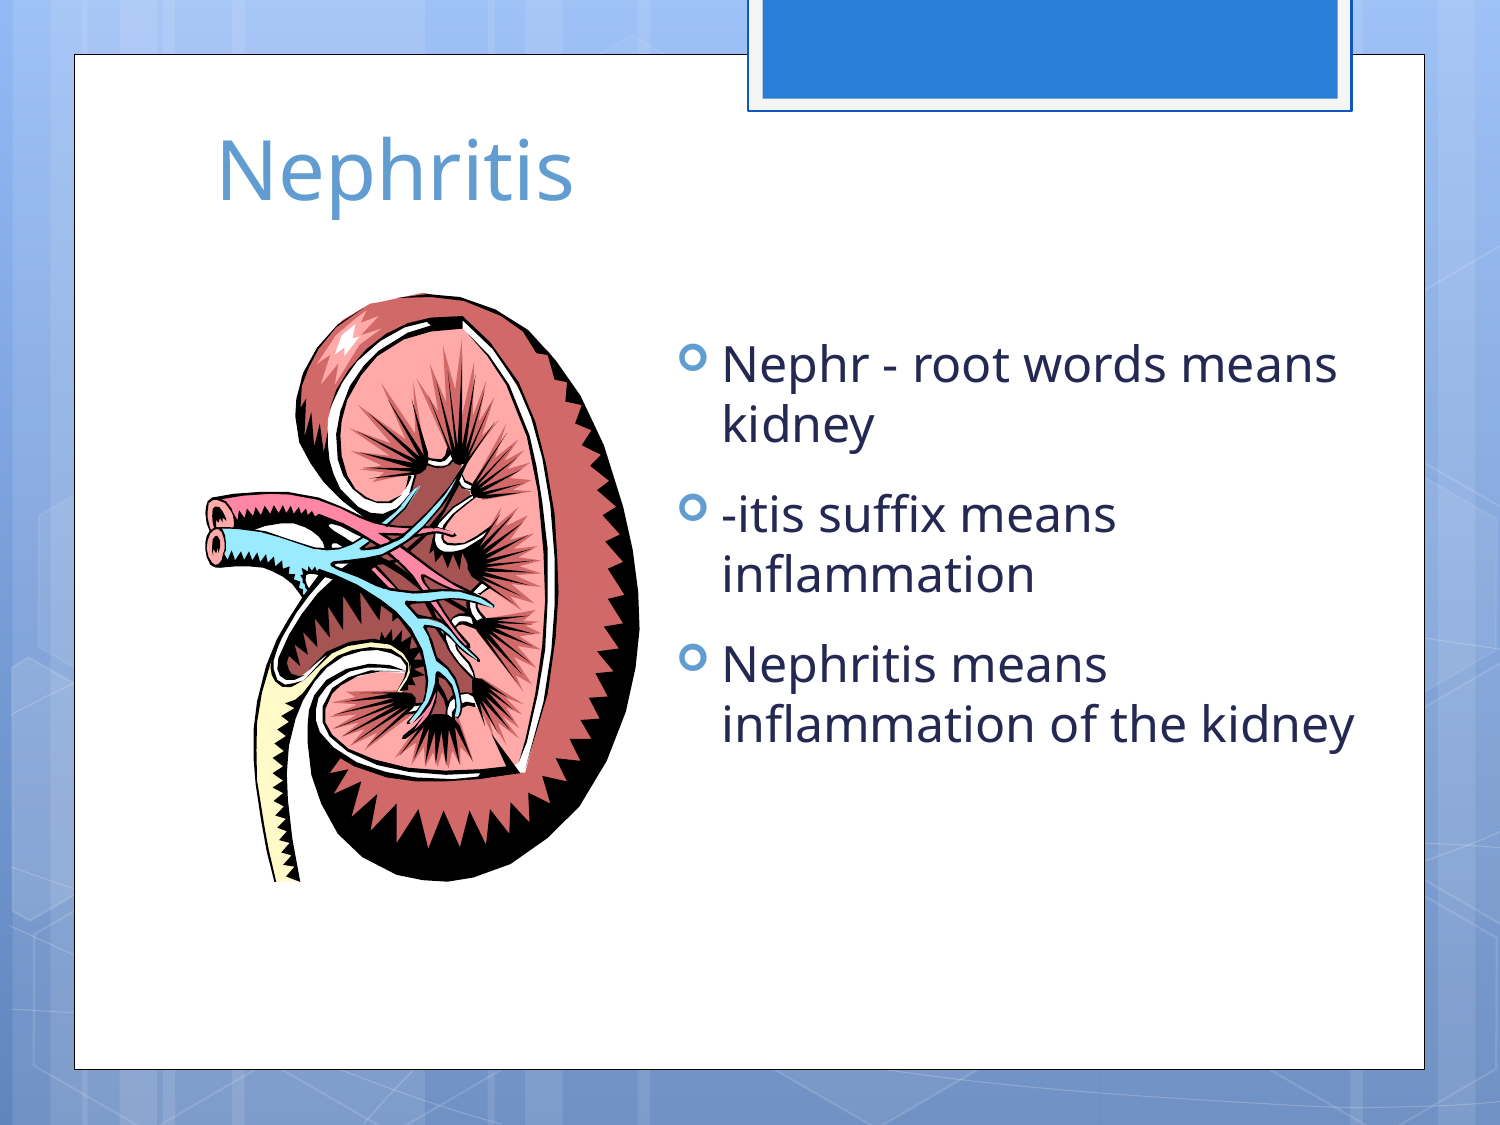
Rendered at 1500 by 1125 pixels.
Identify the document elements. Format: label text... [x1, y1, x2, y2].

title Nephritis [200, 62, 613, 225]
list Nephr - root words means kidney -itis suffix means inflammation Nephritis means inflammation of the kidney [650, 324, 1388, 900]
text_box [199, 287, 645, 888]
